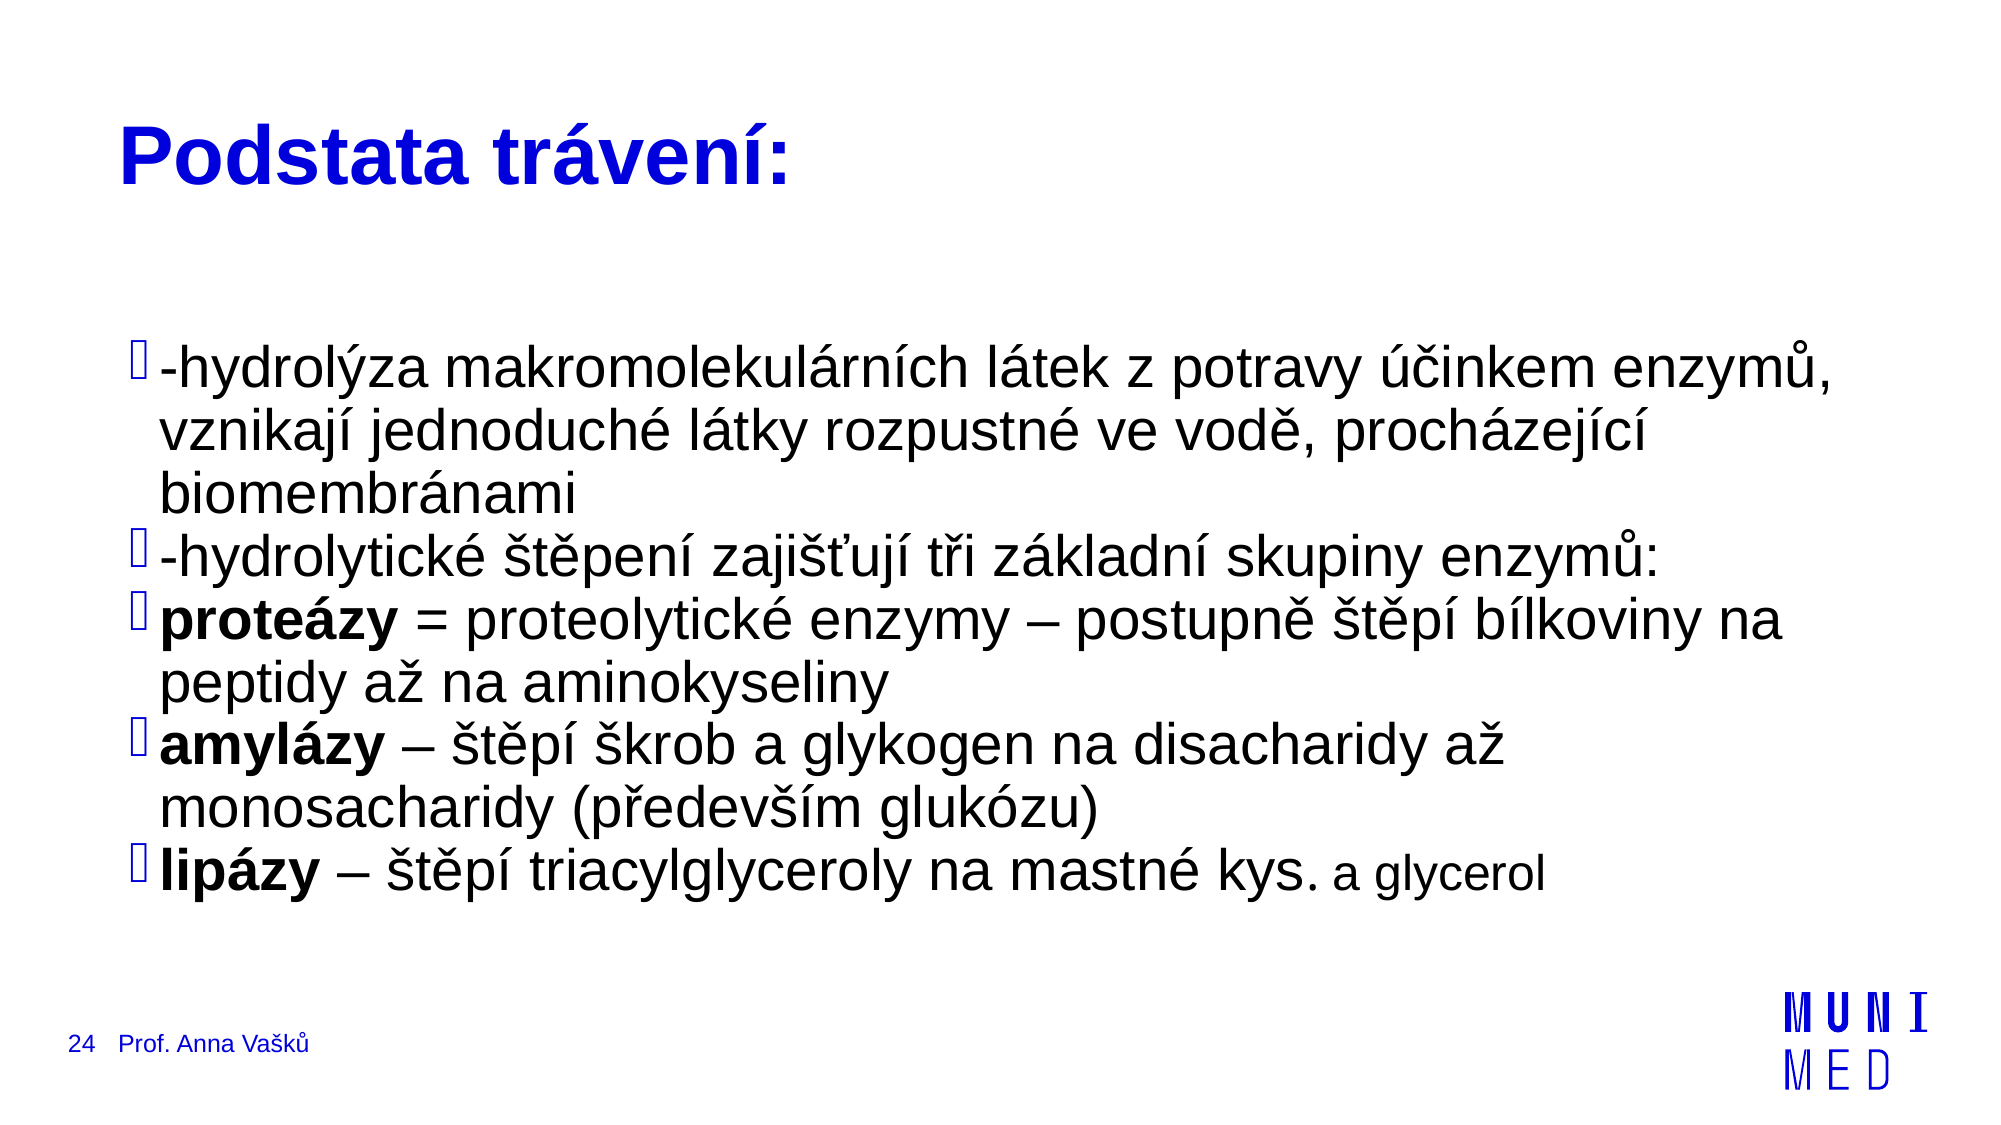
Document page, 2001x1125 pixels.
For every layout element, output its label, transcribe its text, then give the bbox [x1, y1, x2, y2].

slide_number 24 [67, 1021, 110, 1063]
footer Prof. Anna Vašků [118, 1021, 1418, 1063]
title Podstata trávení: [118, 118, 1883, 193]
list -hydrolýza makromolekulárních látek z potravy účinkem enzymů, vznikají jednoduché látky rozpustné ve vodě, procházející biomembránami -hydrolytické štěpení zajišťují tři základní skupiny enzymů: proteázy = proteolytické enzymy – postupně štěpí bílkoviny na peptidy až na aminokyseliny amylázy – štěpí škrob a glykogen na disacharidy až monosacharidy (především glukózu) lipázy – štěpí triacylglyceroly na mastné kys. a glycerol [118, 277, 1883, 957]
